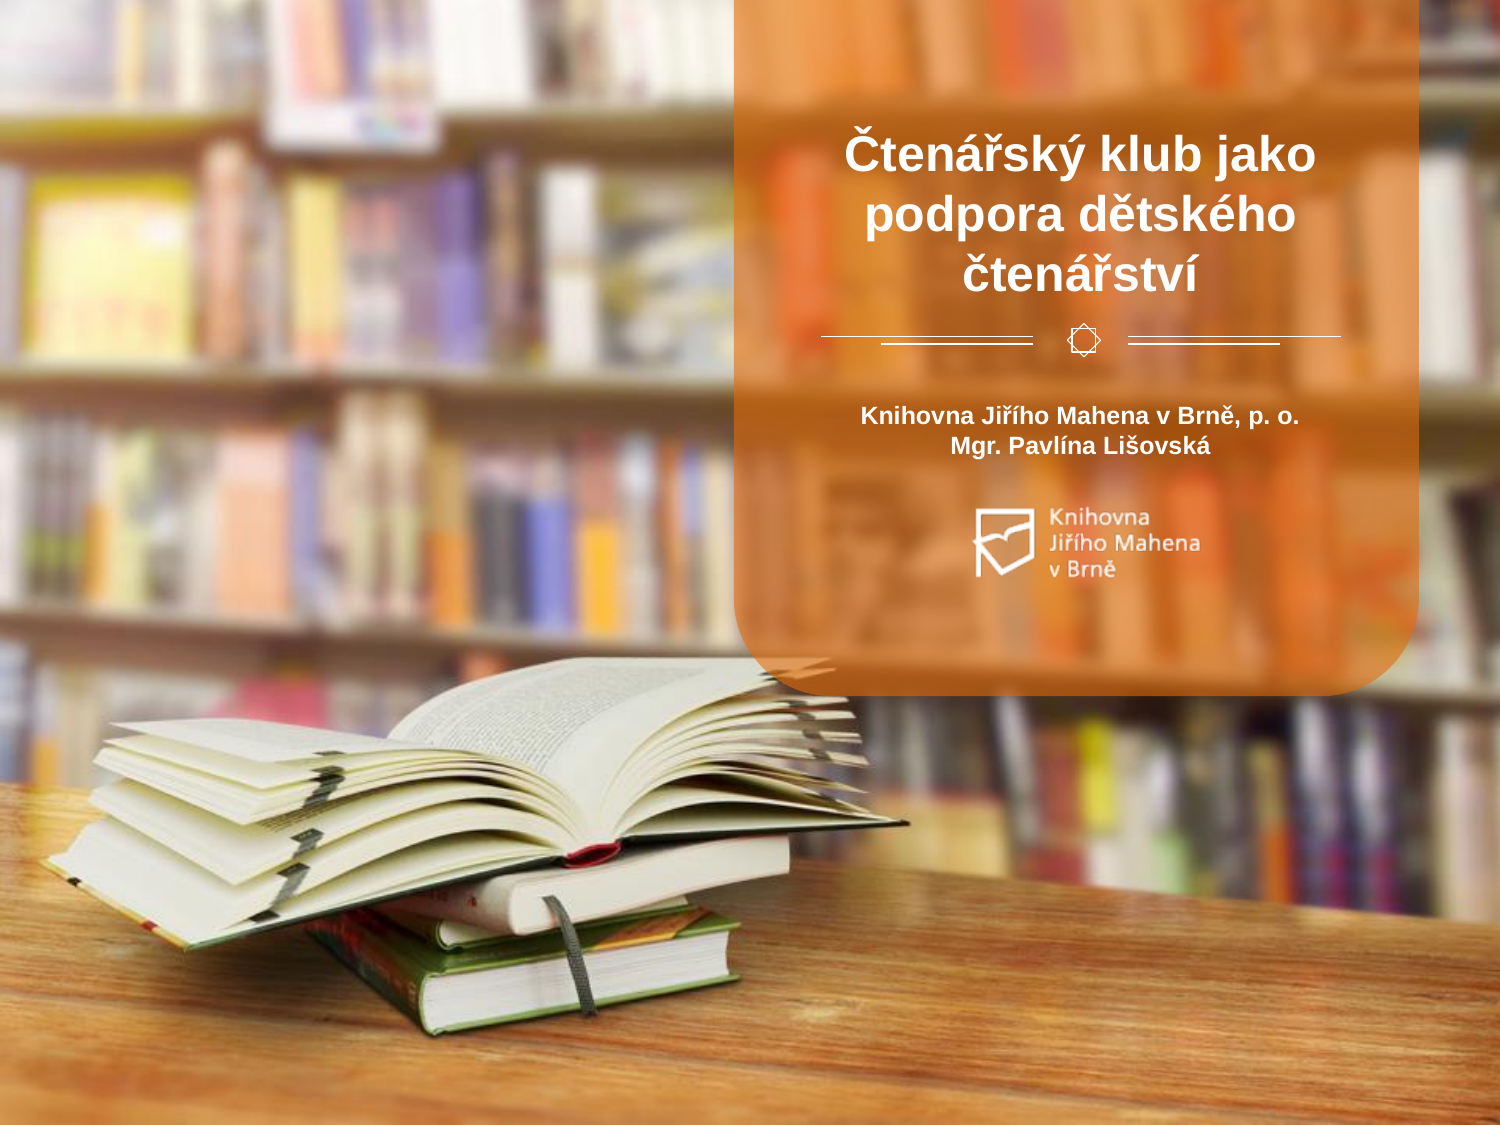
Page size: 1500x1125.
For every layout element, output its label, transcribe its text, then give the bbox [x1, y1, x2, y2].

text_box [820, 328, 1341, 353]
picture [0, 0, 1500, 1125]
picture [944, 479, 1235, 607]
text_box Čtenářský klub jako podpora dětského čtenářství [738, 113, 1424, 309]
text_box [731, 0, 1421, 699]
text_box Knihovna Jiřího Mahena v Brně, p. o. Mgr. Pavlína Lišovská [738, 392, 1424, 467]
